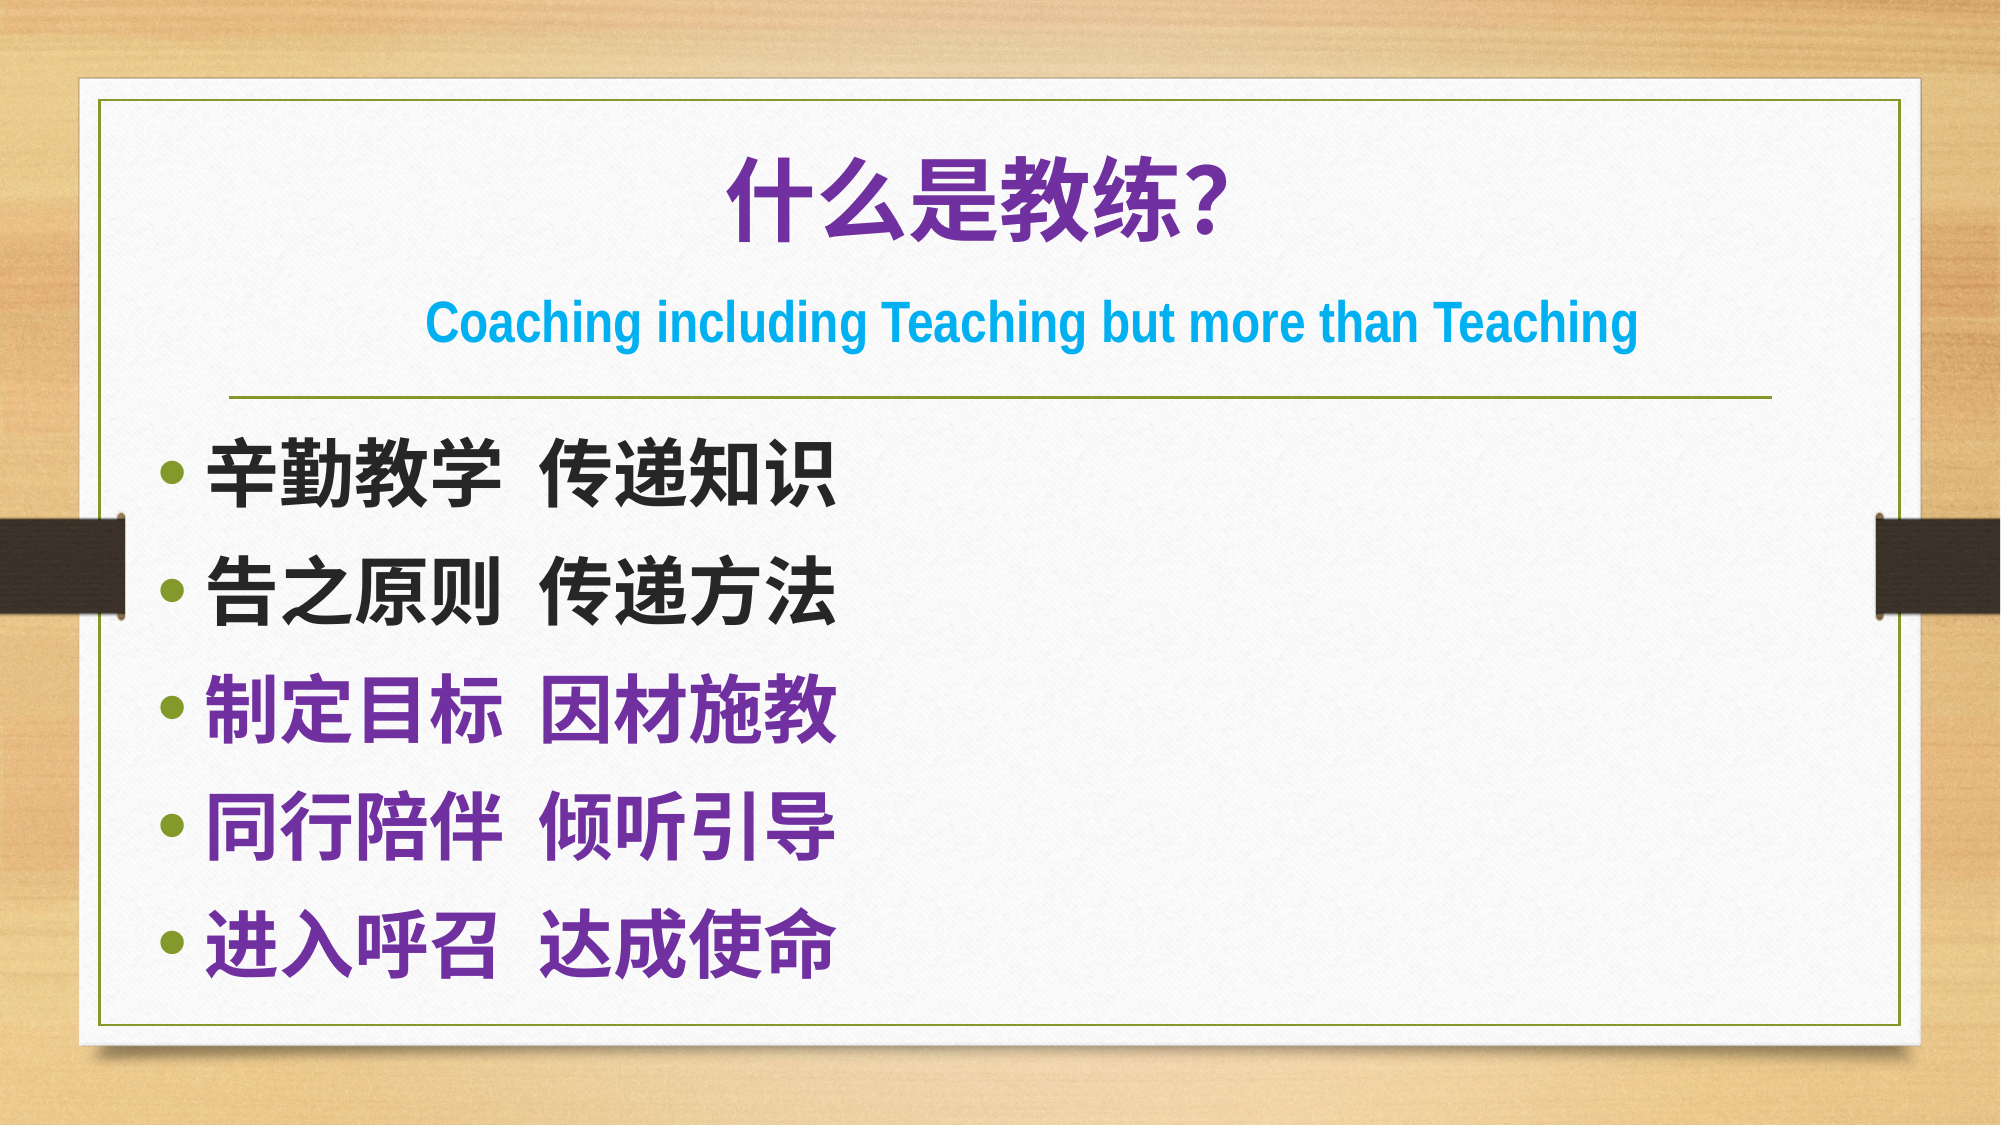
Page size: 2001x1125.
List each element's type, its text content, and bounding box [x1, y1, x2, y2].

picture [0, 0, 2001, 1125]
text_box Coaching including Teaching but more than Teaching [410, 276, 1655, 362]
list 辛勤教学 传递知识 告之原则 传递方法 制定目标 因材施教 同行陪伴 倾听引导 进入呼召 达成使命 [142, 419, 972, 964]
title 什么是教练？ [212, 91, 1788, 306]
